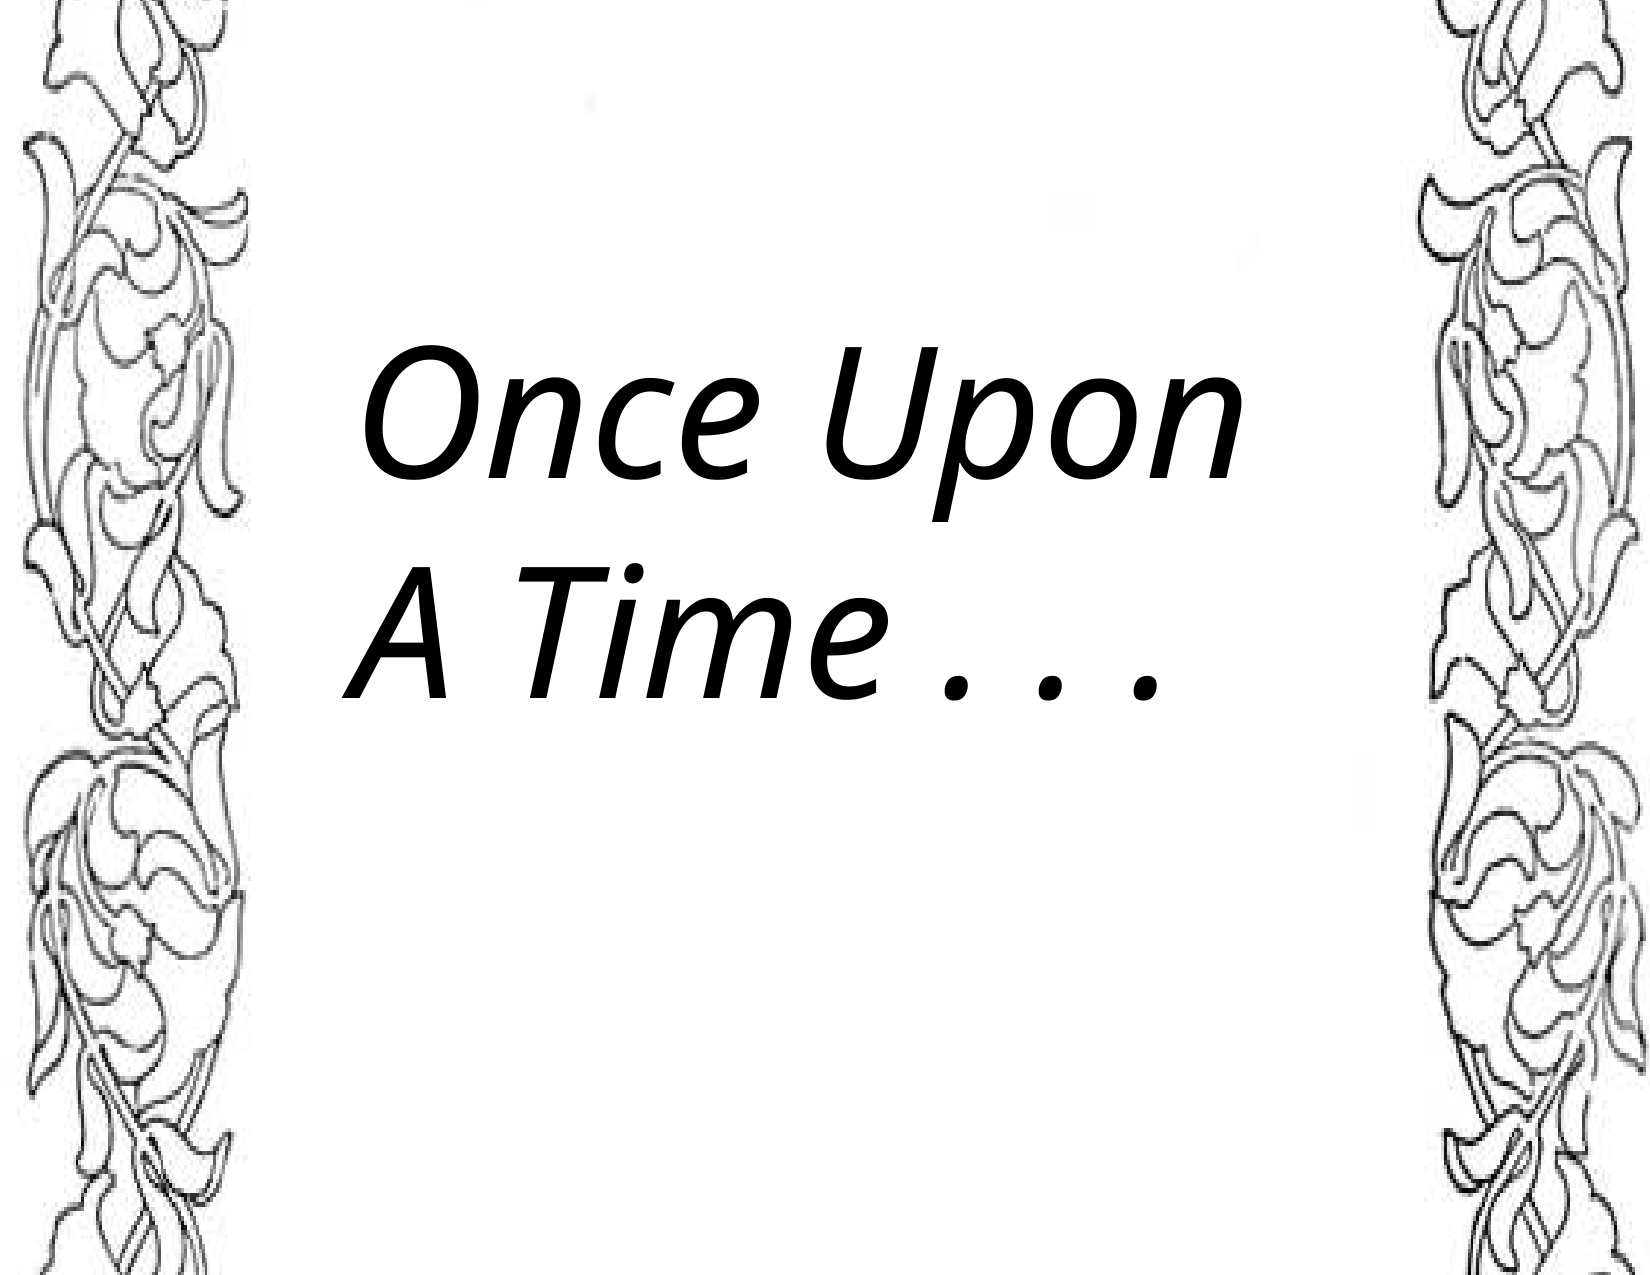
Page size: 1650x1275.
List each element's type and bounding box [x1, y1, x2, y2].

list [0, 0, 1650, 1275]
